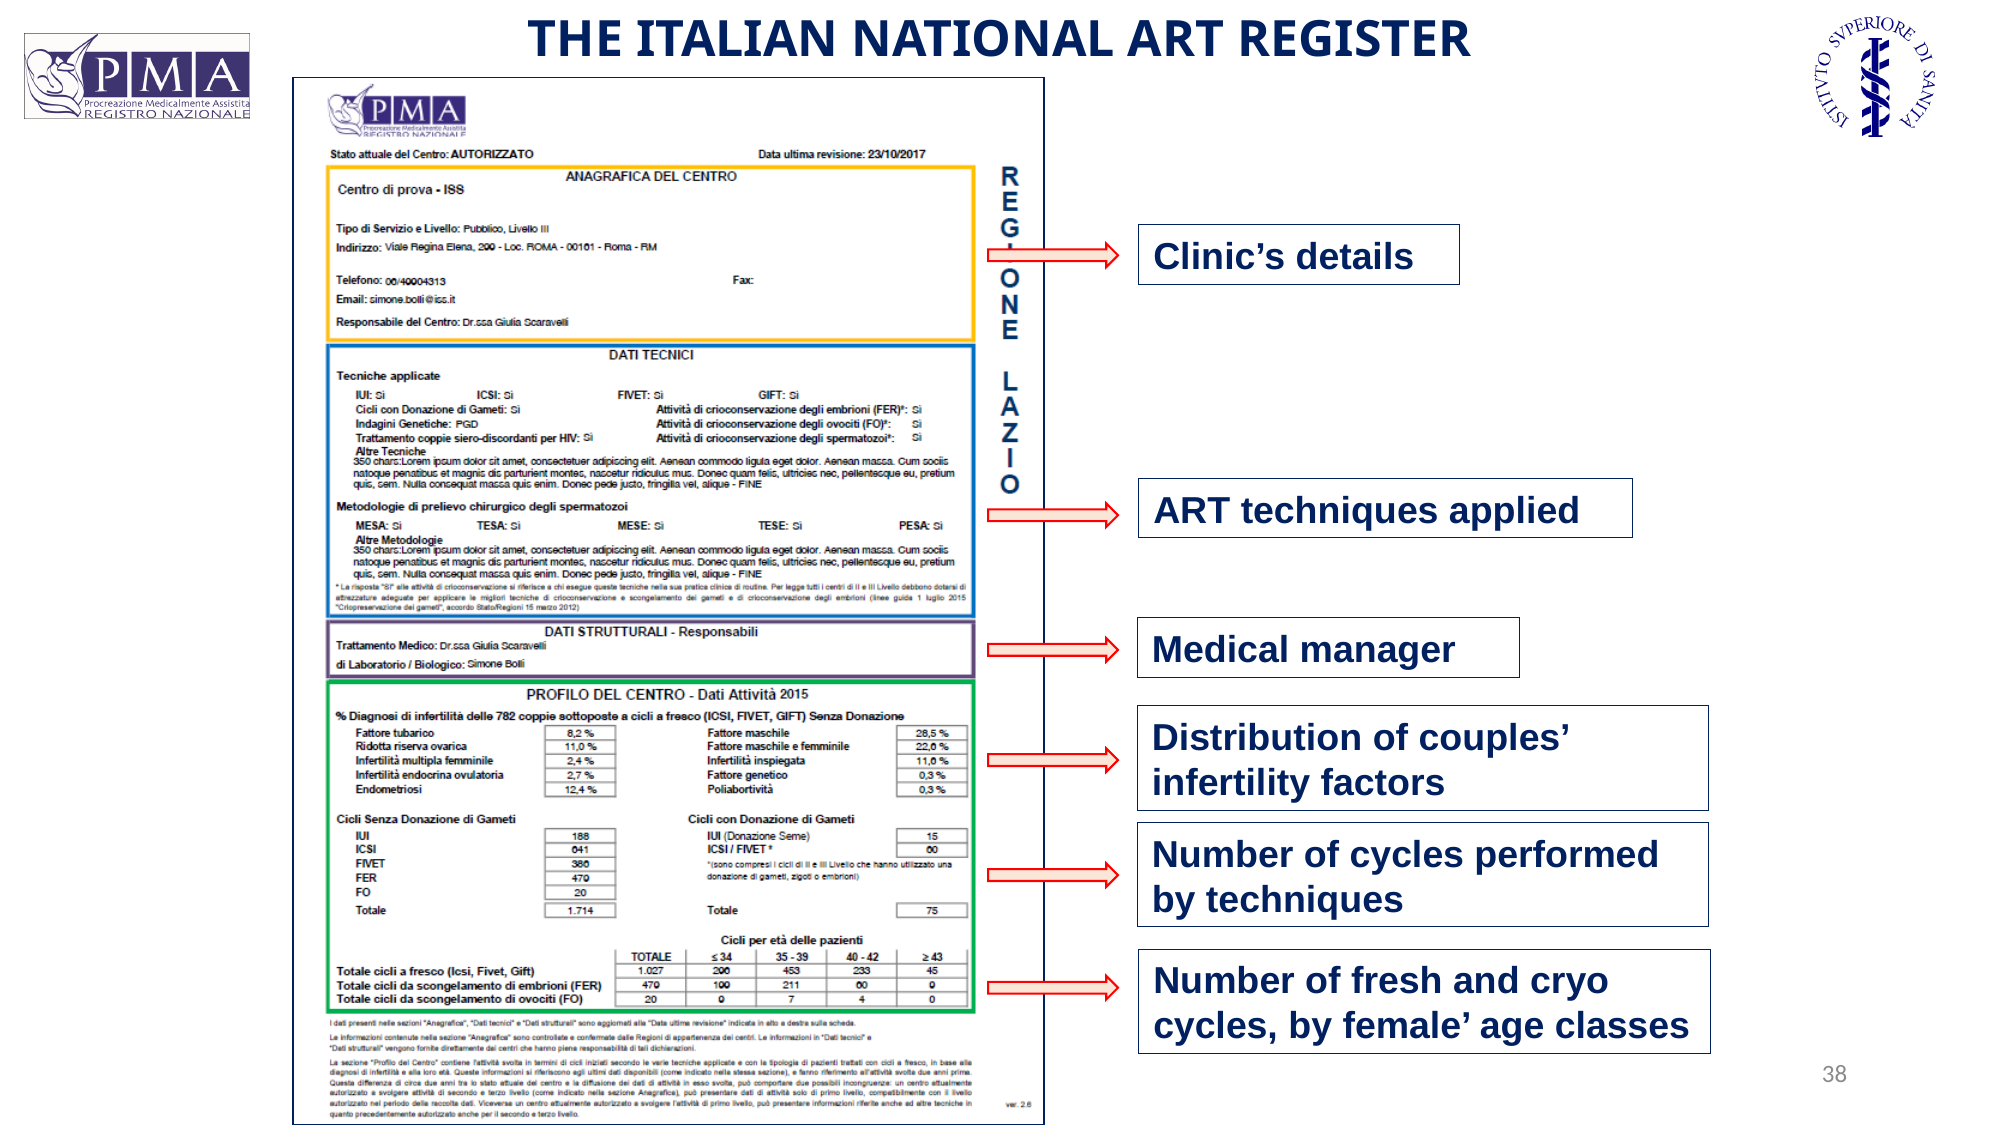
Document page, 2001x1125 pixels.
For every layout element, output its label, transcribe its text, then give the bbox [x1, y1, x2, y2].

text_box Number of fresh and cryo cycles, by female’ age classes [1138, 949, 1711, 1054]
text_box Medical manager [1137, 617, 1520, 678]
slide_number 38 [1412, 1042, 1863, 1103]
text_box [1044, 973, 1120, 1003]
text_box [1044, 745, 1120, 775]
text_box [1044, 860, 1120, 890]
text_box Distribution of couples’ infertility factors [1137, 705, 1709, 811]
picture [1814, 16, 1935, 137]
text_box [1044, 500, 1120, 530]
text_box [1044, 635, 1120, 665]
text_box [1044, 240, 1120, 270]
picture [293, 78, 1044, 1125]
text_box Number of cycles performed by techniques [1137, 822, 1709, 927]
text_box ART techniques applied [1138, 478, 1633, 538]
picture [24, 33, 250, 119]
text_box THE ITALIAN NATIONAL ART REGISTER [249, 0, 1750, 74]
text_box Clinic’s details [1138, 224, 1460, 285]
